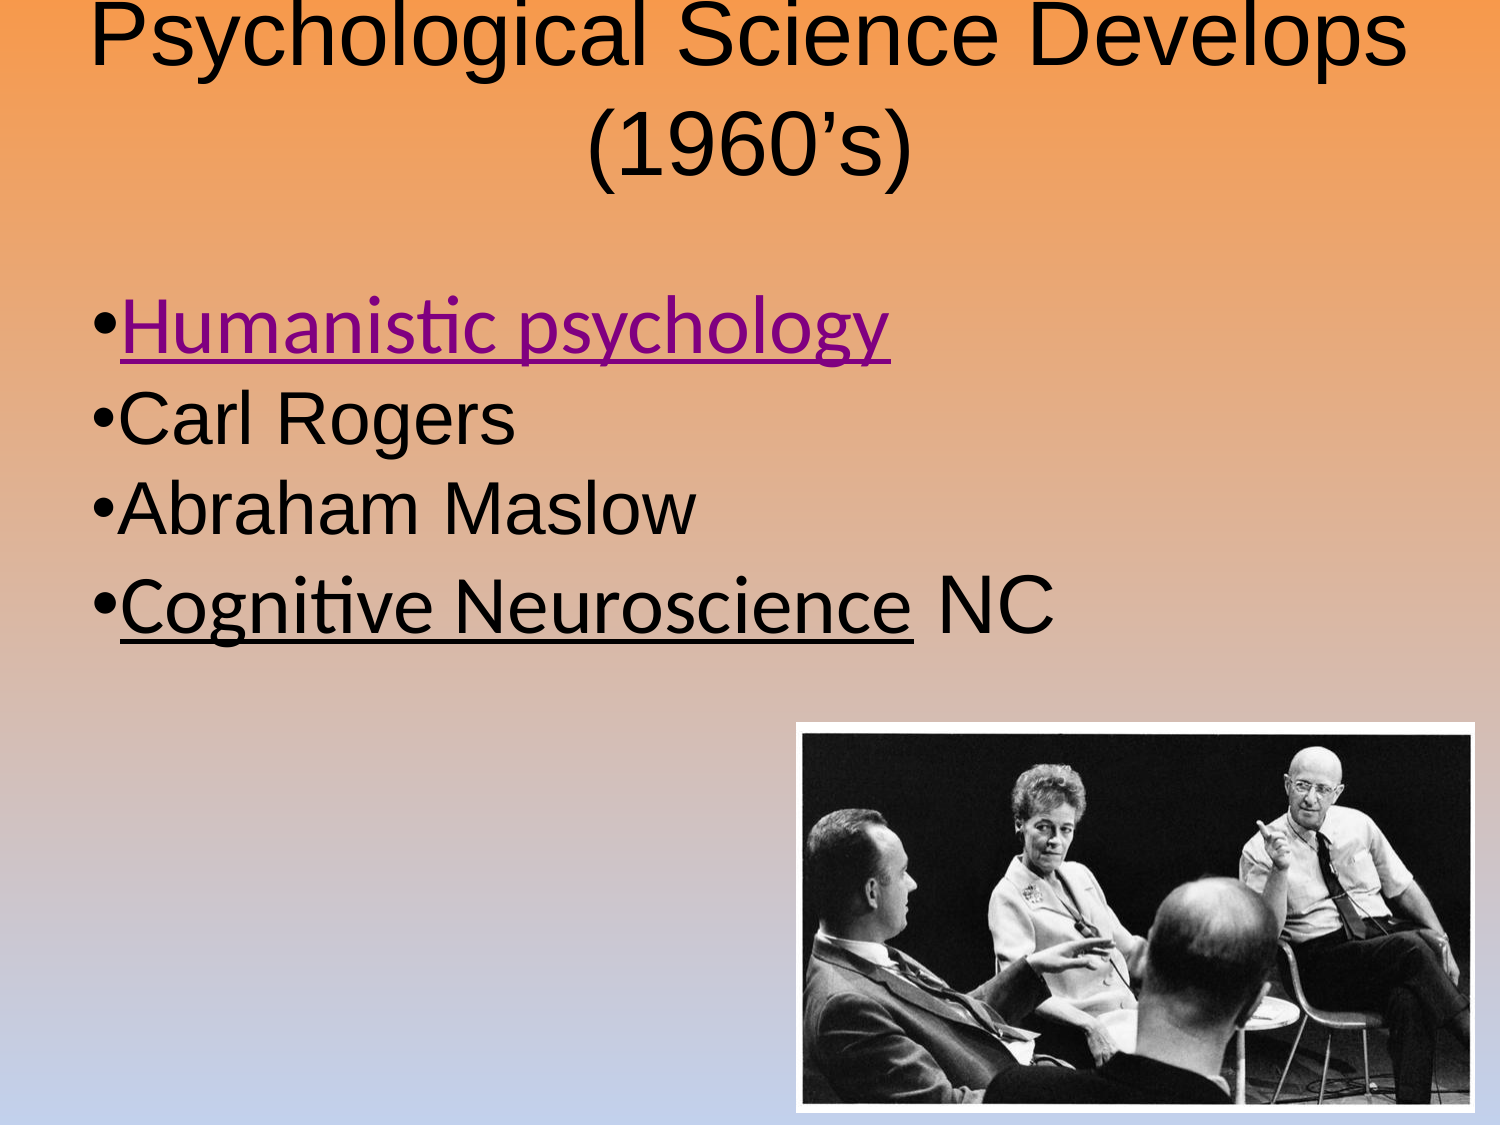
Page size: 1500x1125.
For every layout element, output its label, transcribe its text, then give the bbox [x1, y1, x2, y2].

list Humanistic psychology Carl Rogers Abraham Maslow Cognitive Neuroscience NC [75, 262, 1425, 1005]
title Psychological Science Develops (1960’s) [0, 45, 1500, 233]
picture [795, 722, 1476, 1113]
